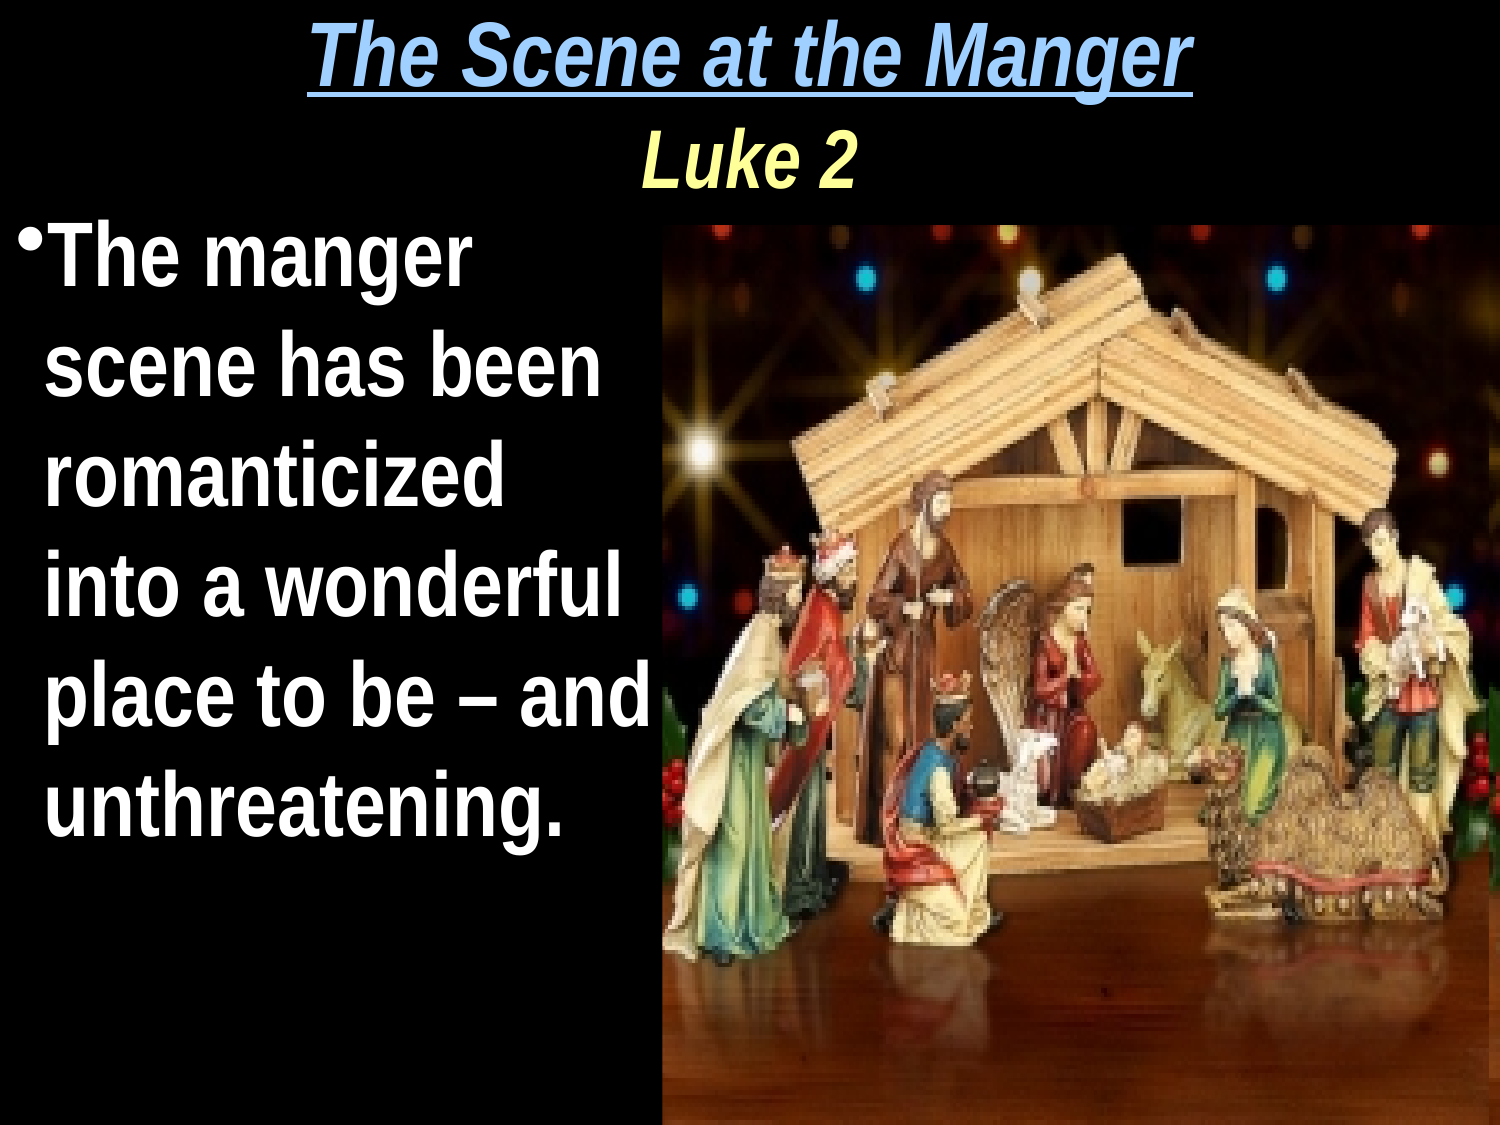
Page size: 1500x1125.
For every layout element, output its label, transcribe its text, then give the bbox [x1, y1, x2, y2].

picture [662, 224, 1500, 1125]
title The Scene at the Manger Luke 2 [0, 0, 1500, 205]
list The manger scene has been romanticized into a wonderful place to be – and unthreatening. [0, 187, 675, 1125]
